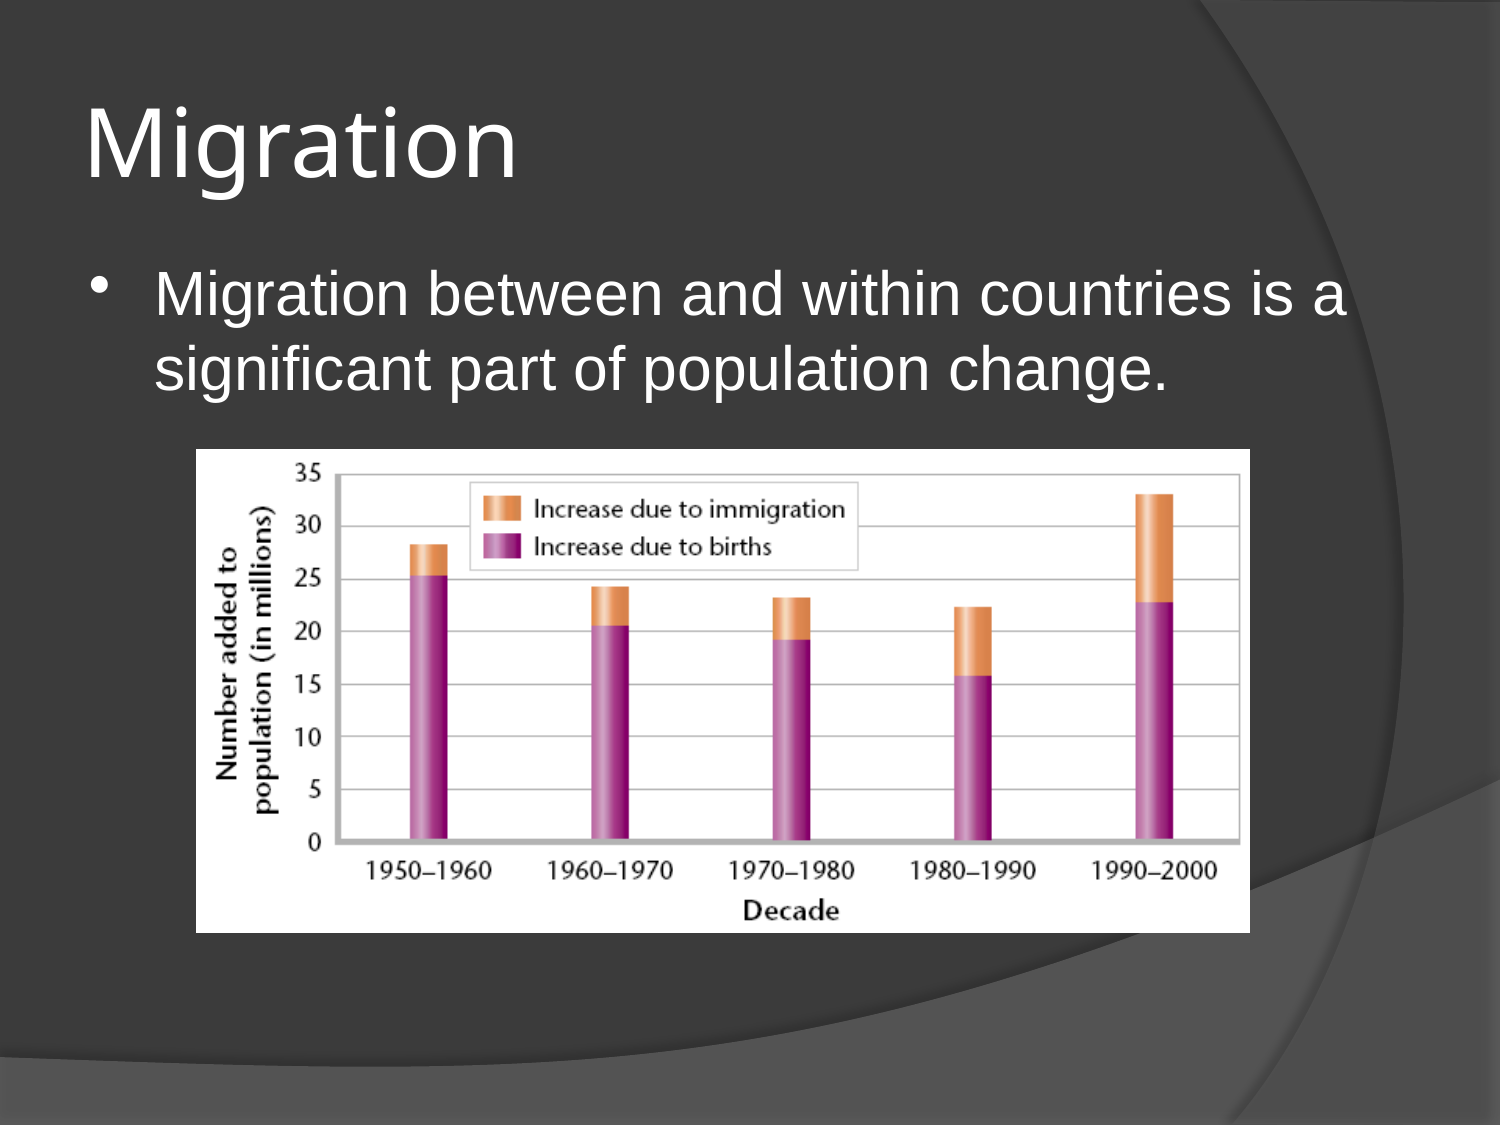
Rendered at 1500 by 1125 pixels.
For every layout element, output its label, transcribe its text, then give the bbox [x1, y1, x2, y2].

picture [196, 449, 1251, 933]
list Migration between and within countries is a significant part of population change. [70, 245, 1421, 959]
title Migration [75, 45, 1300, 233]
